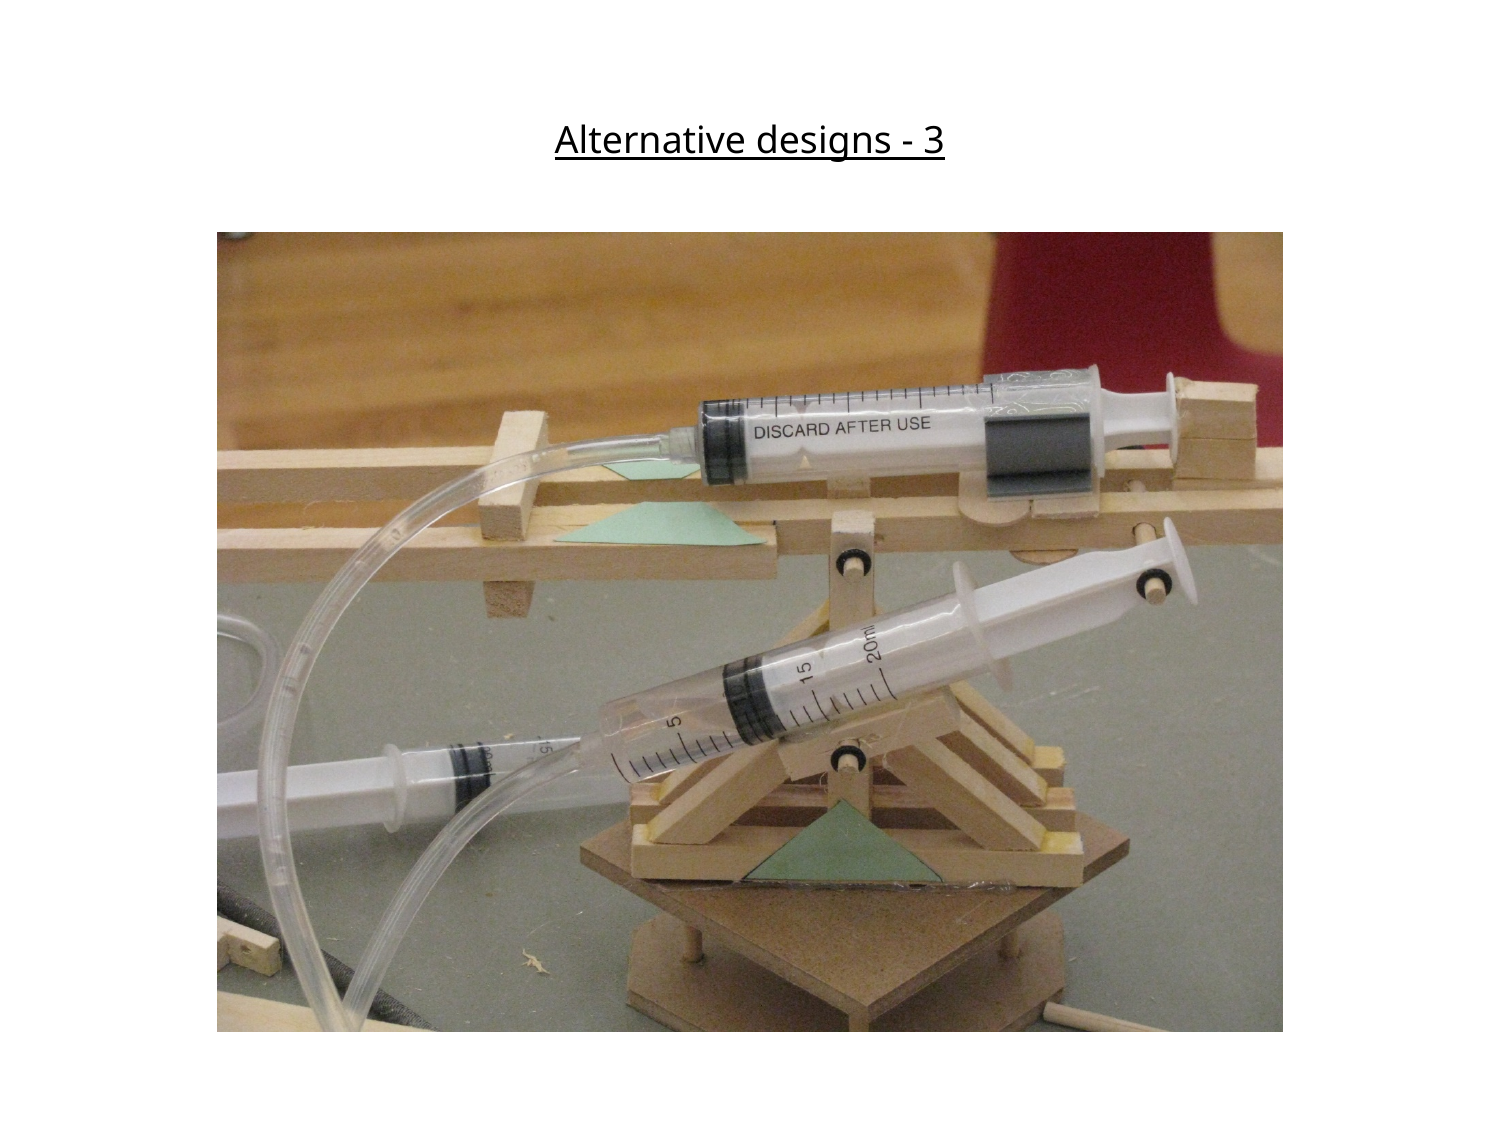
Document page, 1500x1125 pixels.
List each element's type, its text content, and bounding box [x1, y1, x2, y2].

picture [217, 232, 1283, 1032]
title Alternative designs - 3 [75, 45, 1425, 233]
